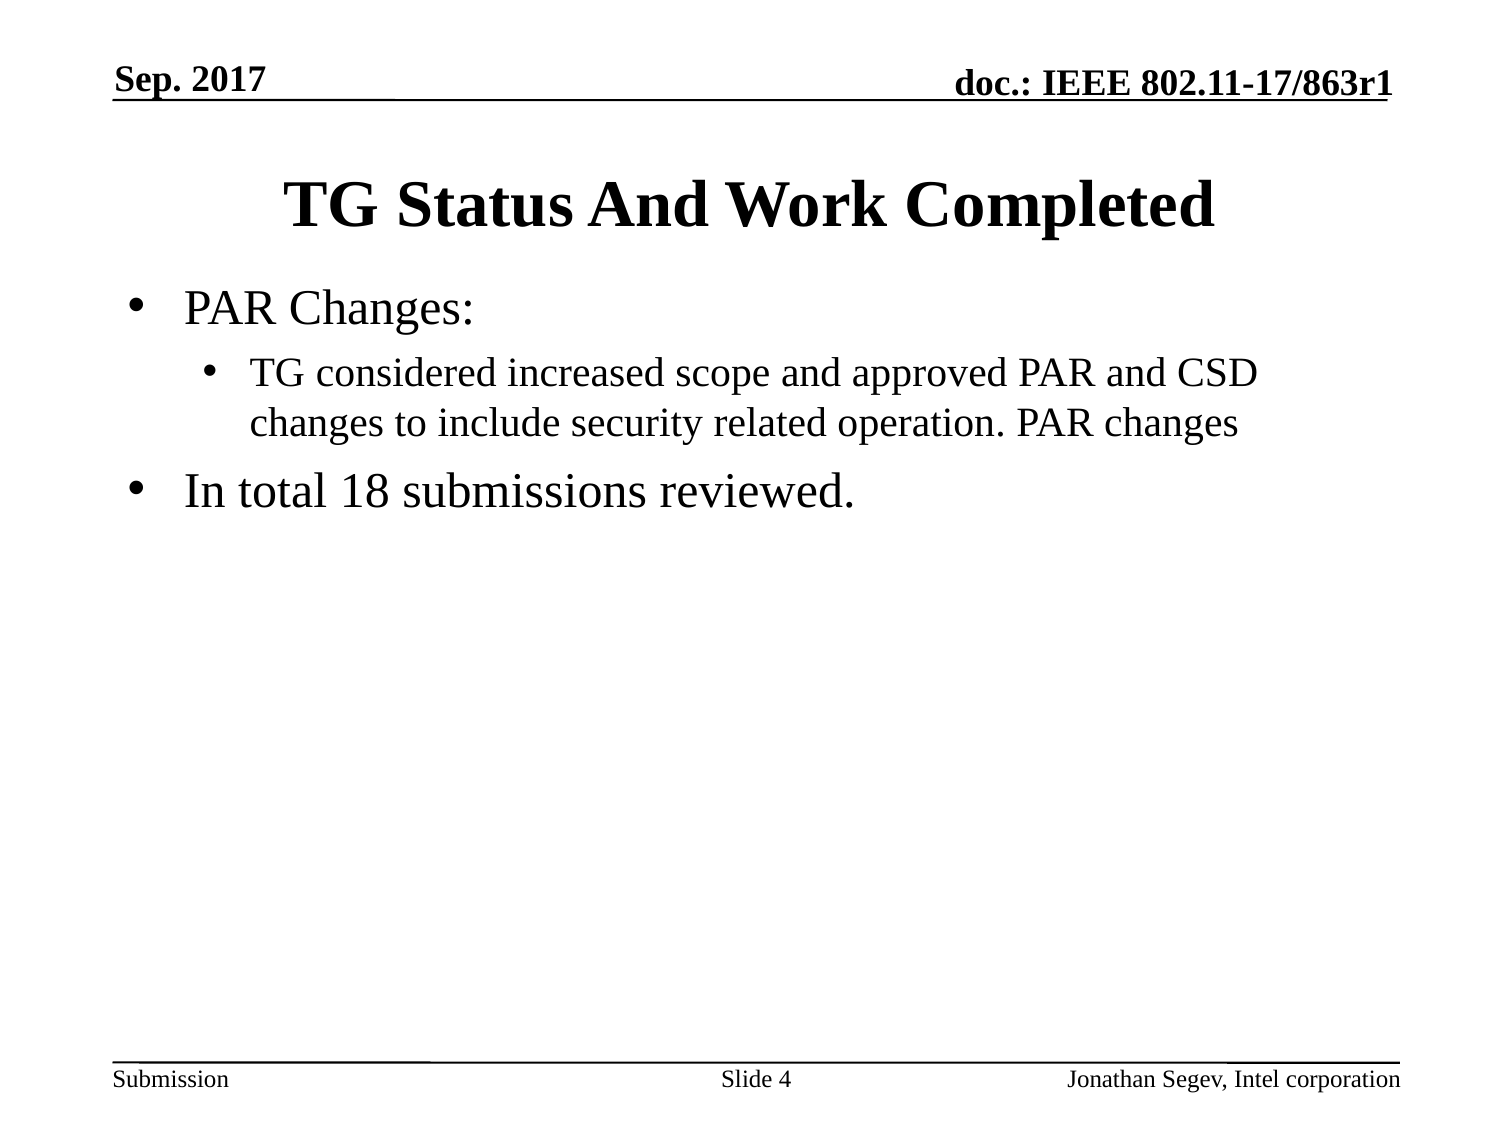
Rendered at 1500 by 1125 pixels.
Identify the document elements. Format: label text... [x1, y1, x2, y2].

footer Jonathan Segev, Intel corporation [878, 1061, 1402, 1093]
slide_number Slide 4 [712, 1061, 800, 1123]
list PAR Changes: TG considered increased scope and approved PAR and CSD changes to include security related operation. PAR changes In total 18 submissions reviewed. [112, 266, 1388, 1000]
title TG Status And Work Completed [112, 112, 1388, 266]
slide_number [114, 54, 423, 100]
